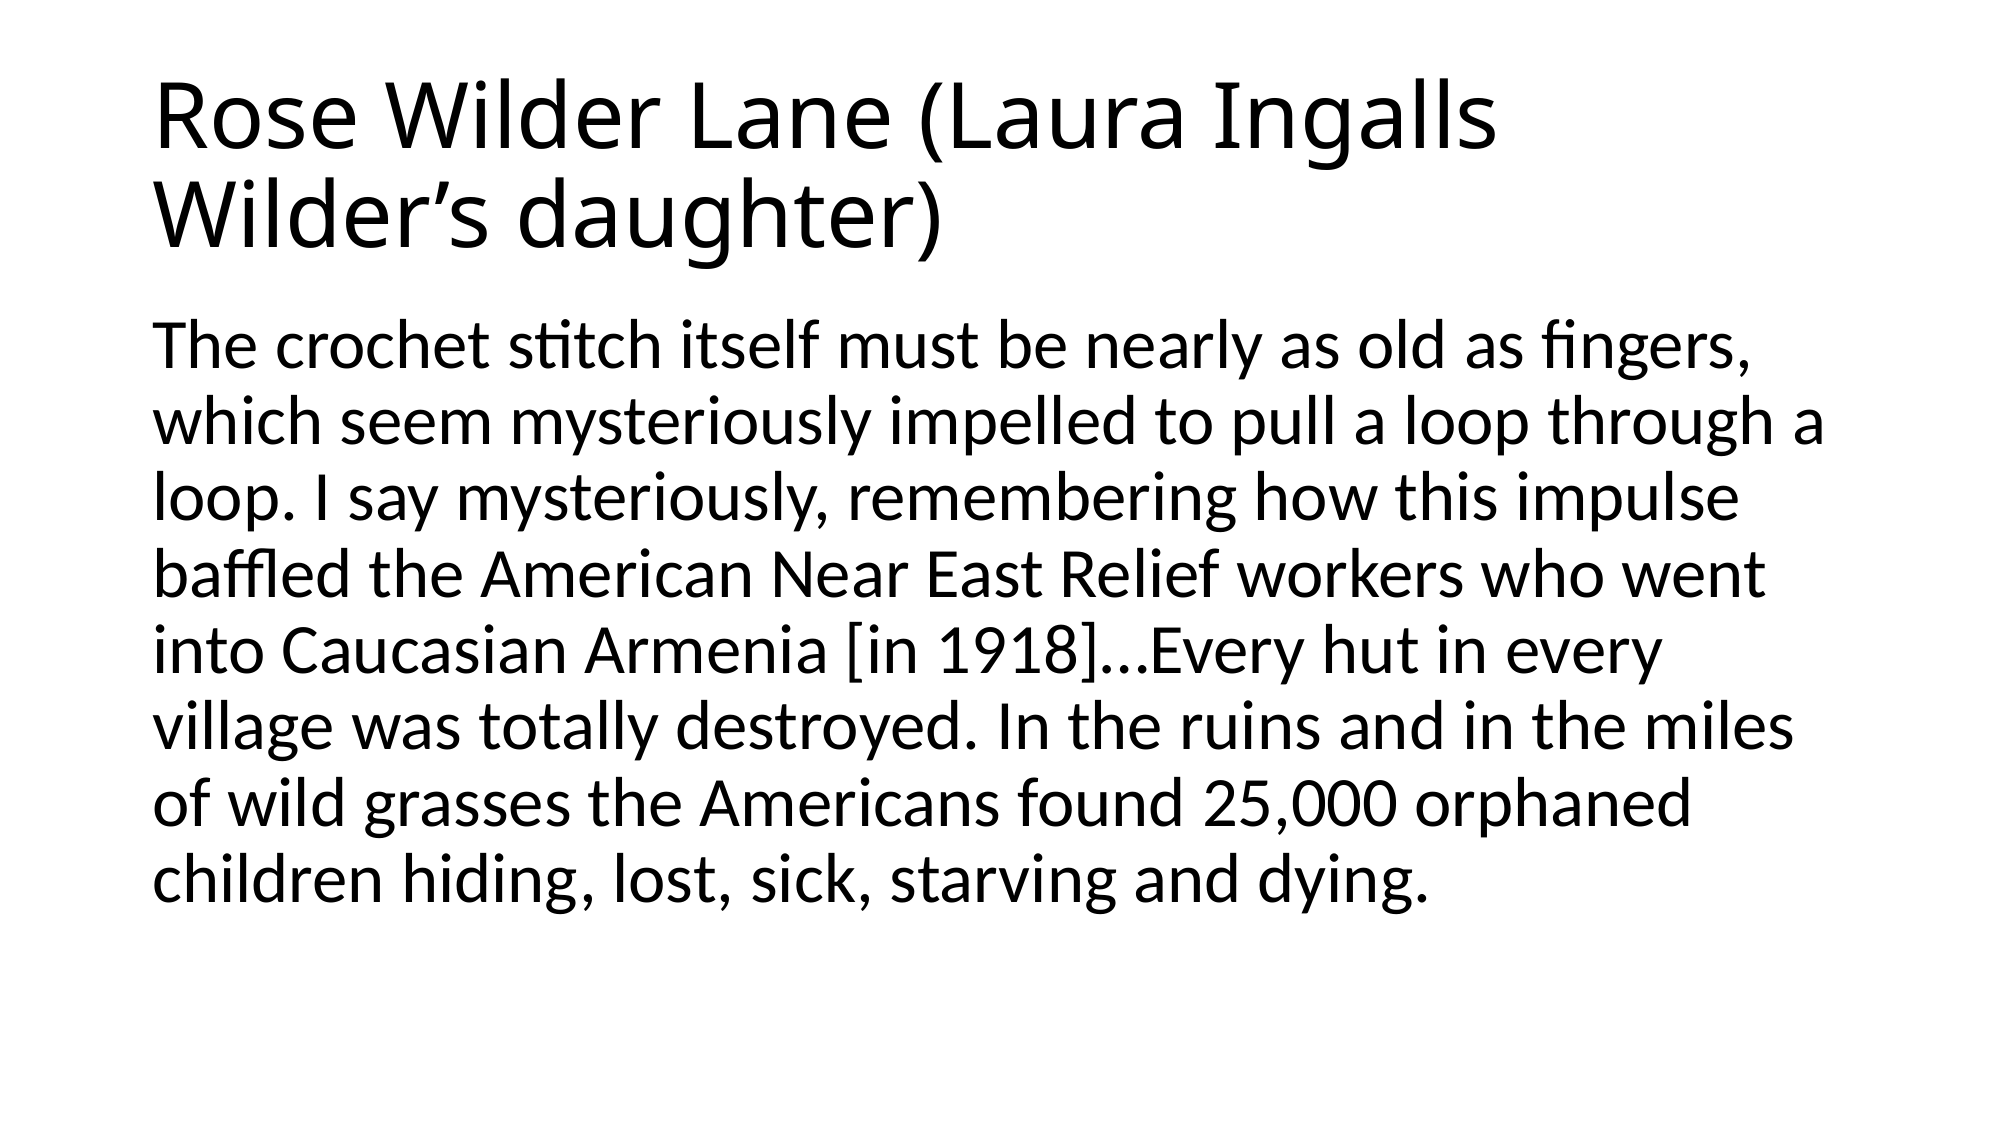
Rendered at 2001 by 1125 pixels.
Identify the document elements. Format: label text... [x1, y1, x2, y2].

title Rose Wilder Lane (Laura Ingalls Wilder’s daughter) [137, 59, 1863, 278]
list The crochet stitch itself must be nearly as old as fingers, which seem mysteriously impelled to pull a loop through a loop. I say mysteriously, remembering how this impulse baffled the American Near East Relief workers who went into Caucasian Armenia [in 1918]…Every hut in every village was totally destroyed. In the ruins and in the miles of wild grasses the Americans found 25,000 orphaned children hiding, lost, sick, starving and dying. [137, 299, 1863, 1014]
